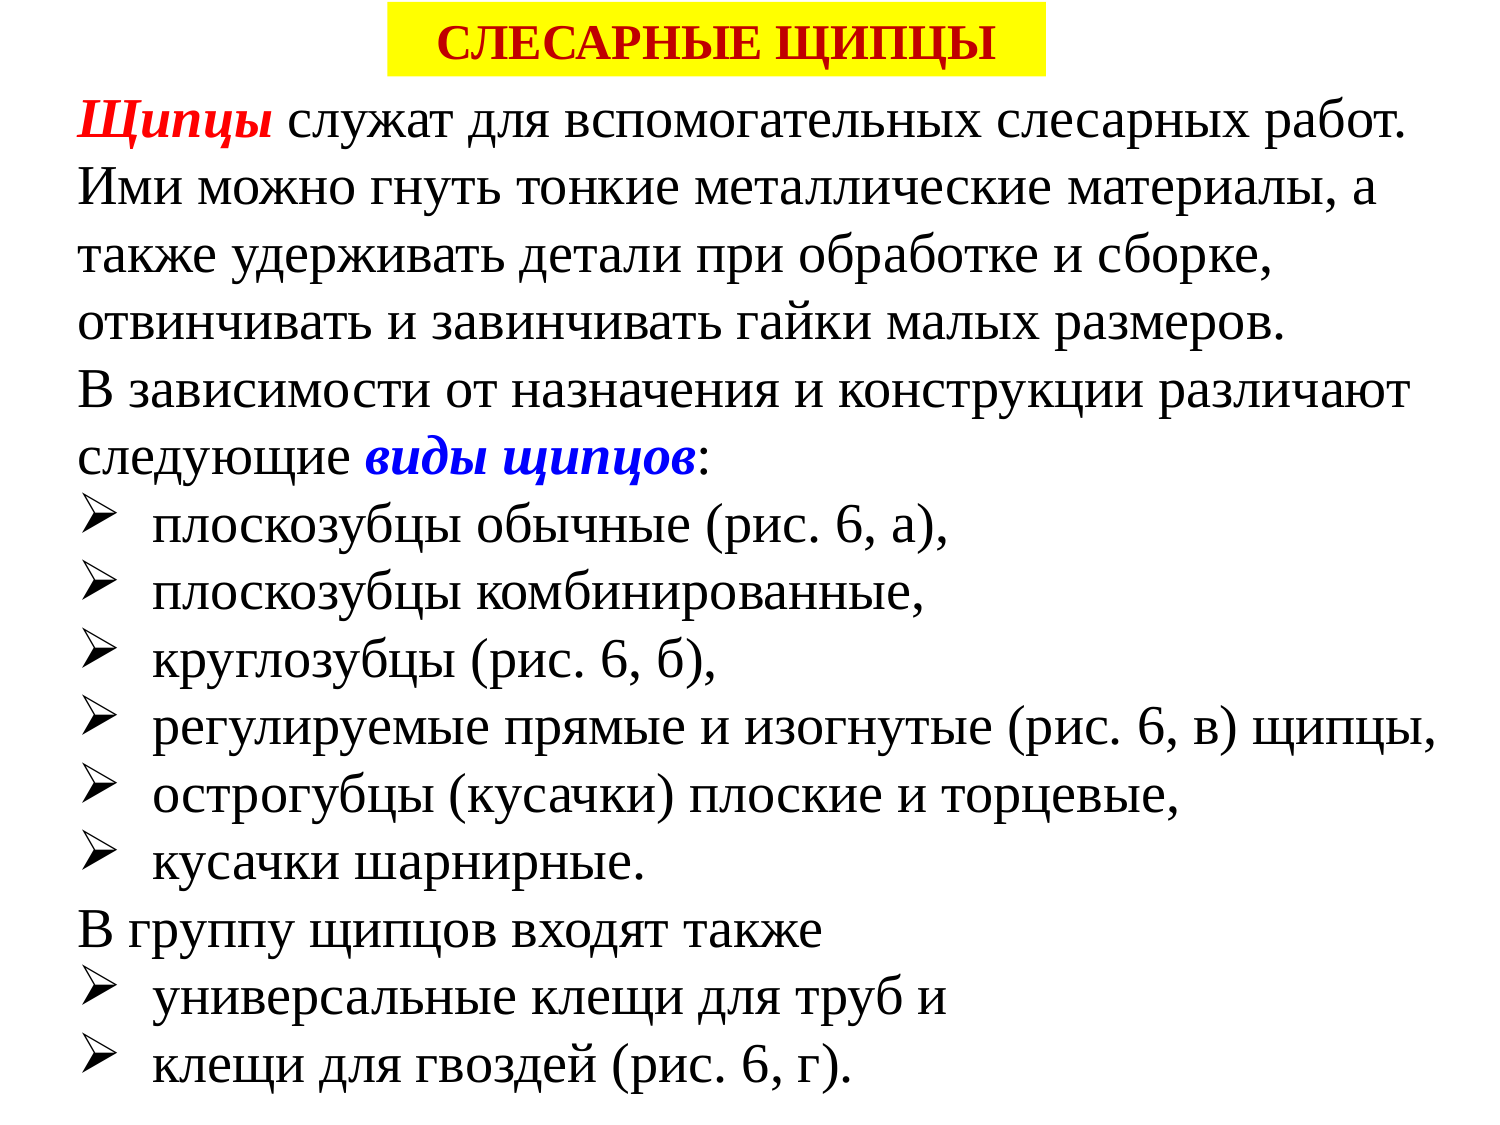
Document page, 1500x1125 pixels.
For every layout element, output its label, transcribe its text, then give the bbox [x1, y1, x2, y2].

text_box Щипцы служат для вспомогательных слесарных работ. Ими можно гнуть тонкие металлические материалы, а также удерживать детали при обработке и сборке, отвинчивать и завинчивать гайки малых размеров. В зависимости от назначения и конструкции различают следующие виды щипцов: плоскозубцы обычные (рис. 6, а), плоскозубцы комбинированные, круглозубцы (рис. 6, б), регулируемые прямые и изогнутые (рис. 6, в) щипцы, острогубцы (кусачки) плоские и торцевые, кусачки шарнирные. В группу щипцов входят также универсальные клещи для труб и клещи для гвоздей (рис. 6, г). [62, 73, 1500, 1101]
text_box СЛЕСАРНЫЕ ЩИПЦЫ [387, 1, 1046, 77]
